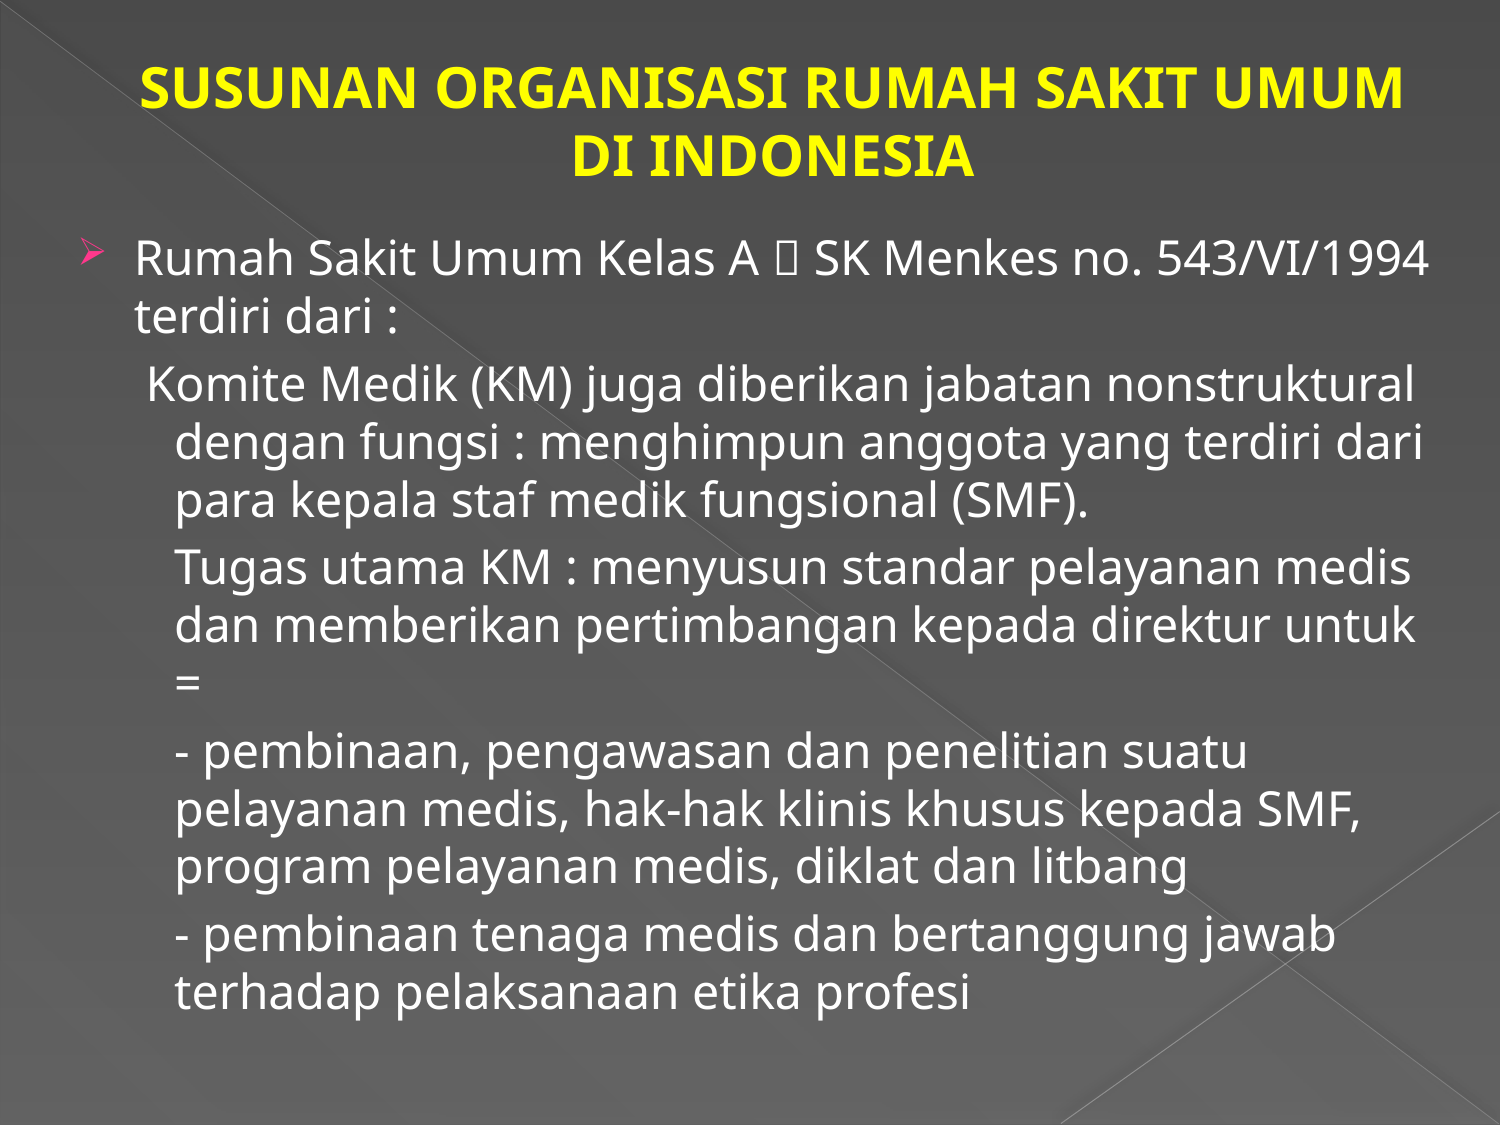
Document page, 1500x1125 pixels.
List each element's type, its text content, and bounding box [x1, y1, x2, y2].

list Rumah Sakit Umum Kelas A  SK Menkes no. 543/VI/1994 terdiri dari : Komite Medik (KM) juga diberikan jabatan nonstruktural dengan fungsi : menghimpun anggota yang terdiri dari para kepala staf medik fungsional (SMF). Tugas utama KM : menyusun standar pelayanan medis dan memberikan pertimbangan kepada direktur untuk = - pembinaan, pengawasan dan penelitian suatu pelayanan medis, hak-hak klinis khusus kepada SMF, program pelayanan medis, diklat dan litbang - pembinaan tenaga medis dan bertanggung jawab terhadap pelaksanaan etika profesi [53, 219, 1447, 1094]
title SUSUNAN ORGANISASI RUMAH SAKIT UMUM DI INDONESIA [41, 43, 1447, 197]
